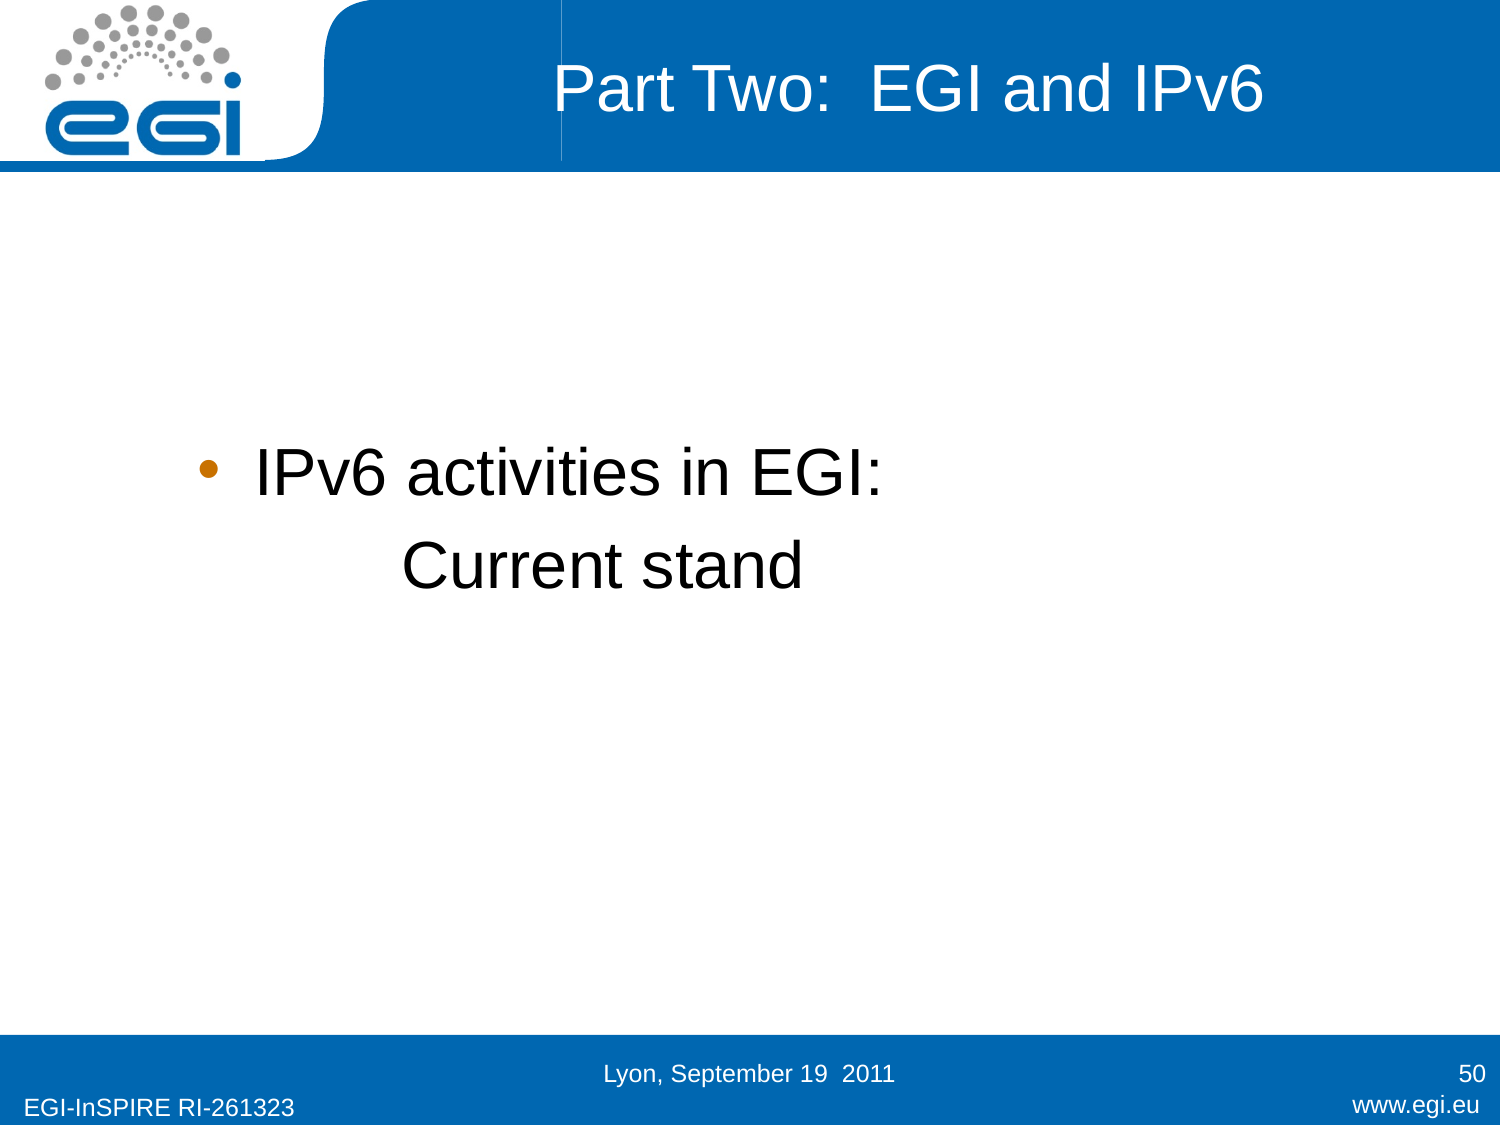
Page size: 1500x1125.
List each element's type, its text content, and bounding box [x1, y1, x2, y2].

picture [0, 0, 265, 161]
footer Lyon, September 19 2011 [512, 1042, 988, 1103]
list IPv6 activities in EGI: Current stand [183, 420, 1500, 1125]
title Part Two: EGI and IPv6 [348, 19, 1471, 161]
slide_number 50 [1151, 1042, 1500, 1103]
